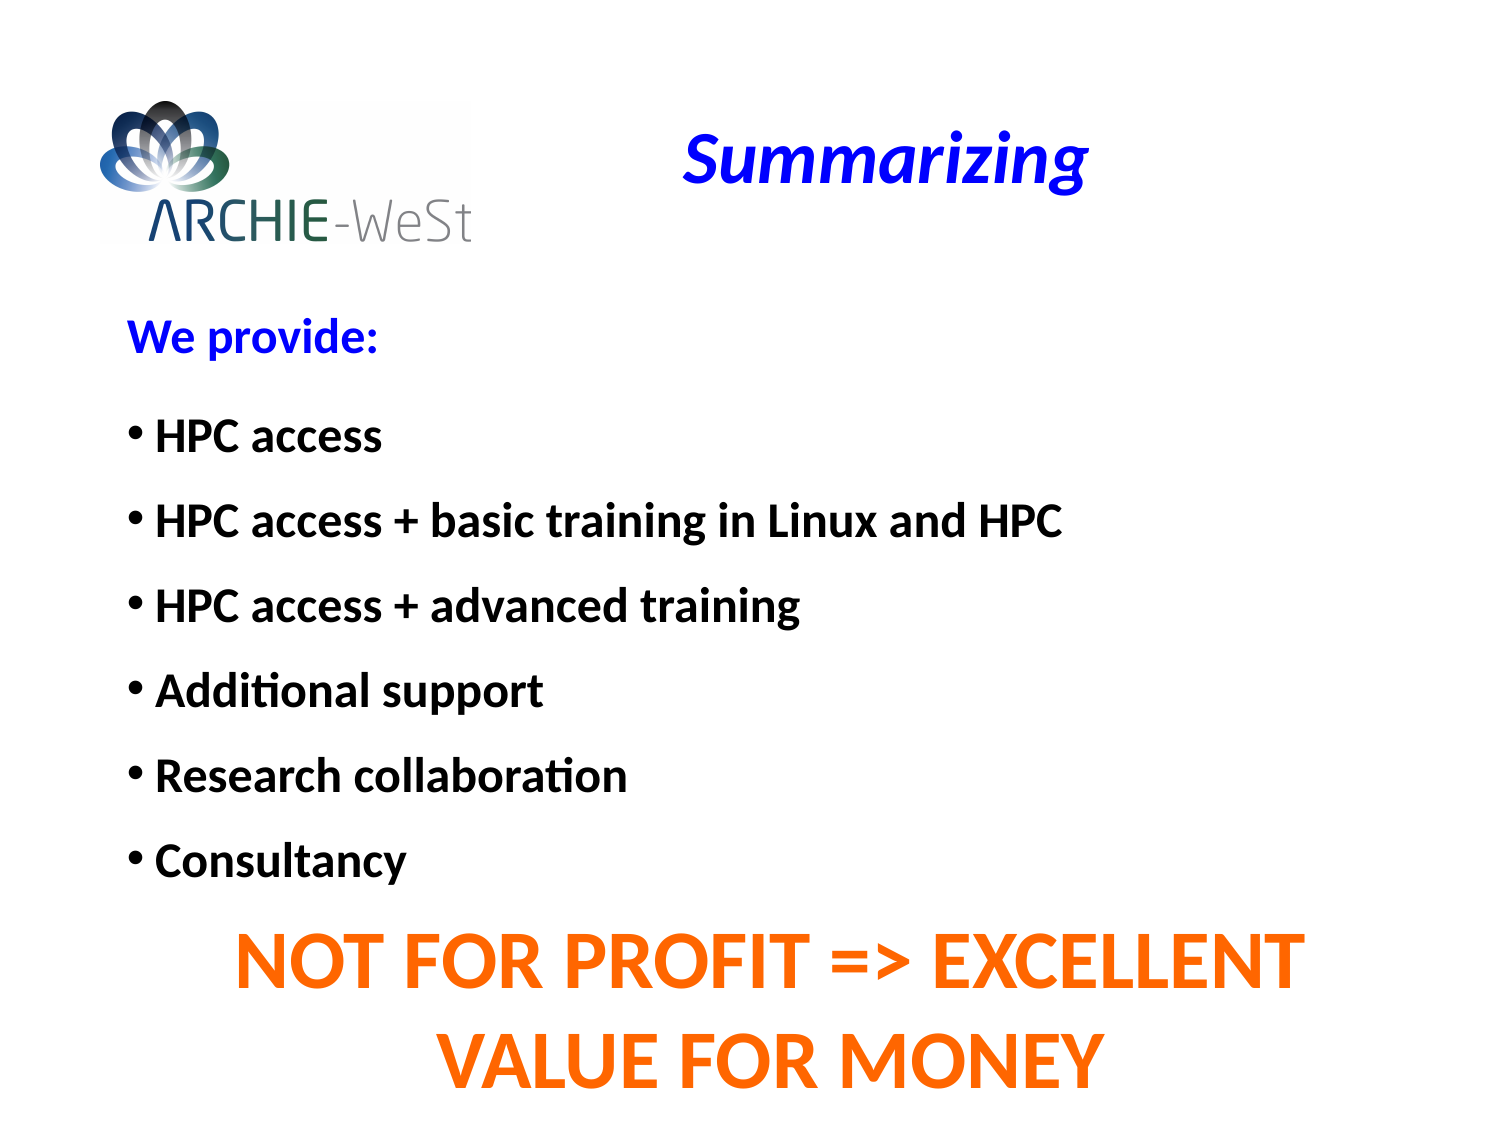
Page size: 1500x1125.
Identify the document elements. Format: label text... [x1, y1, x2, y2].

text_box NOT FOR PROFIT => EXCELLENT VALUE FOR MONEY [100, 897, 1442, 1113]
picture [99, 100, 471, 244]
text_box HPC access HPC access + basic training in Linux and HPC HPC access + advanced training Additional support Research collaboration Consultancy [112, 369, 1432, 895]
text_box We provide: [112, 296, 1454, 371]
text_box Summarizing [668, 101, 1105, 206]
